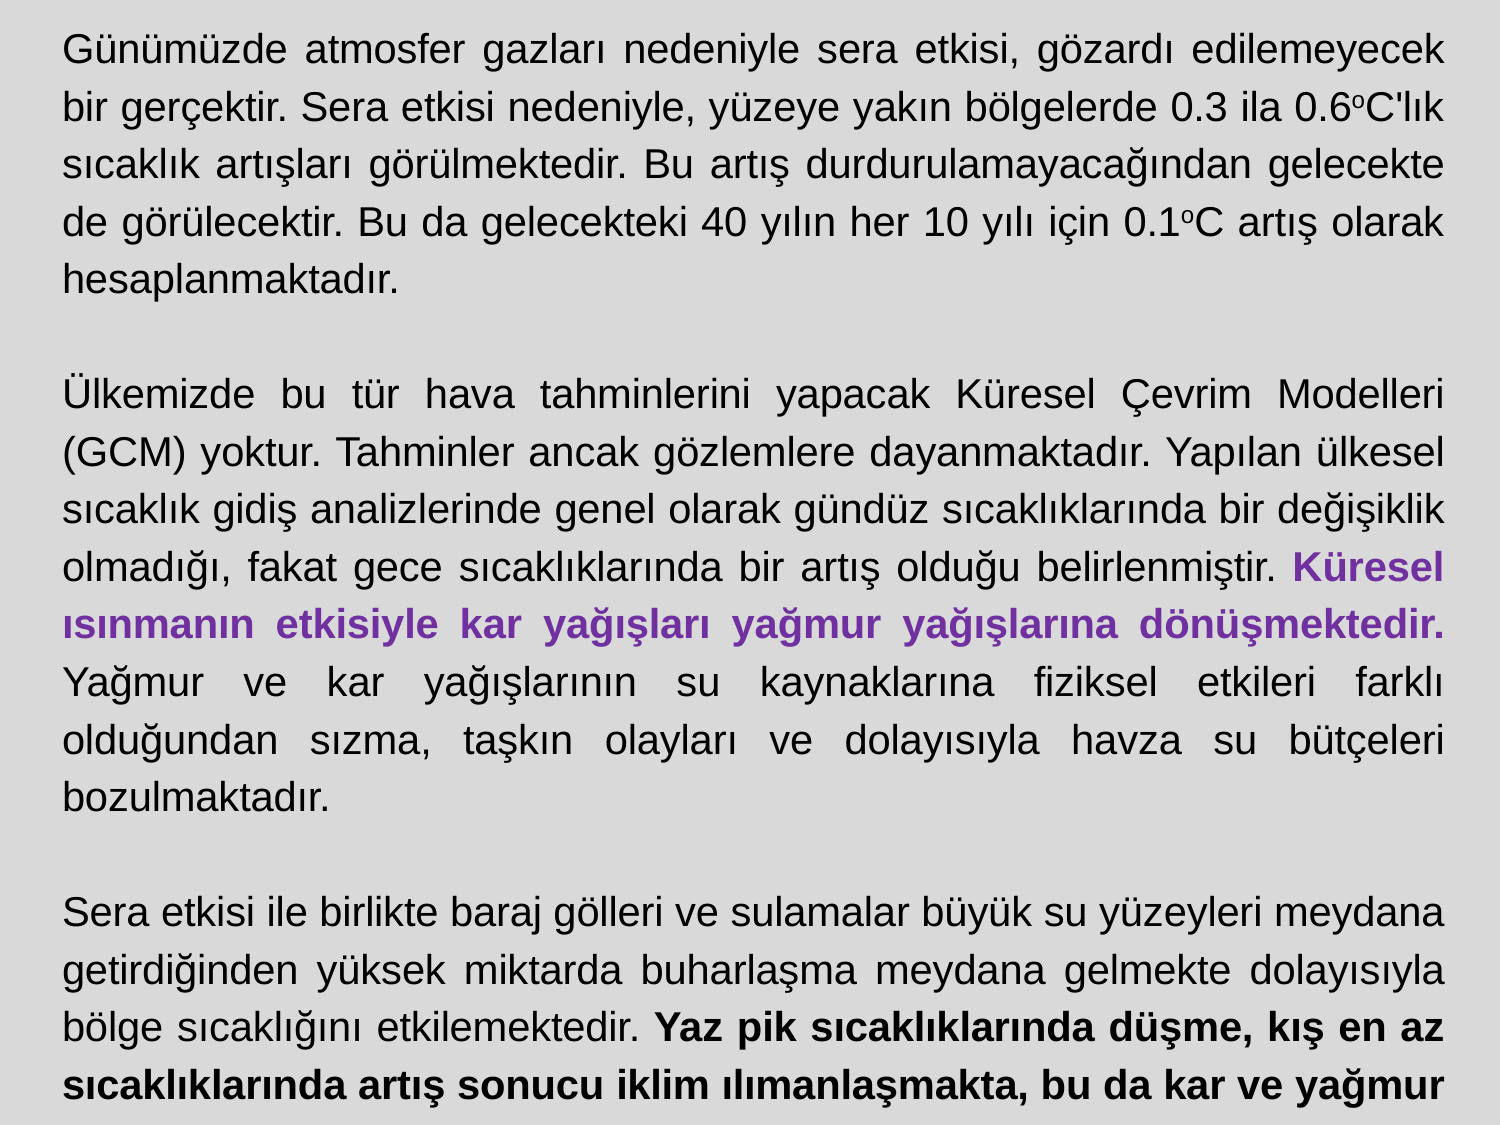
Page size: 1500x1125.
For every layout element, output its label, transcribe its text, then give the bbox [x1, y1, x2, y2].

text_box Günümüzde atmosfer gazları nedeniyle sera etkisi, gözardı edilemeyecek bir gerçektir. Sera etkisi nedeniyle, yüzeye yakın bölgelerde 0.3 ila 0.6oC'lık sıcaklık artışları görülmektedir. Bu artış durdurulamayacağından gelecekte de görülecektir. Bu da gelecekteki 40 yılın her 10 yılı için 0.1oC artış olarak hesaplanmaktadır. Ülkemizde bu tür hava tahminlerini yapacak Küresel Çevrim Modelleri (GCM) yoktur. Tahminler ancak gözlemlere dayanmaktadır. Yapılan ülkesel sıcaklık gidiş analizlerinde genel olarak gündüz sıcaklıklarında bir değişiklik olmadığı, fakat gece sıcaklıklarında bir artış olduğu belirlenmiştir. Küresel ısınmanın etkisiyle kar yağışları yağmur yağışlarına dönüşmektedir. Yağmur ve kar yağışlarının su kaynaklarına fiziksel etkileri farklı olduğundan sızma, taşkın olayları ve dolayısıyla havza su bütçeleri bozulmaktadır. Sera etkisi ile birlikte baraj gölleri ve sulamalar büyük su yüzeyleri meydana getirdiğinden yüksek miktarda buharlaşma meydana gelmekte dolayısıyla bölge sıcaklığını etkilemektedir. Yaz pik sıcaklıklarında düşme, kış en az sıcaklıklarında artış sonucu iklim ılımanlaşmakta, bu da kar ve yağmur ilişkisini etkilemektedir. [47, 7, 1459, 1125]
